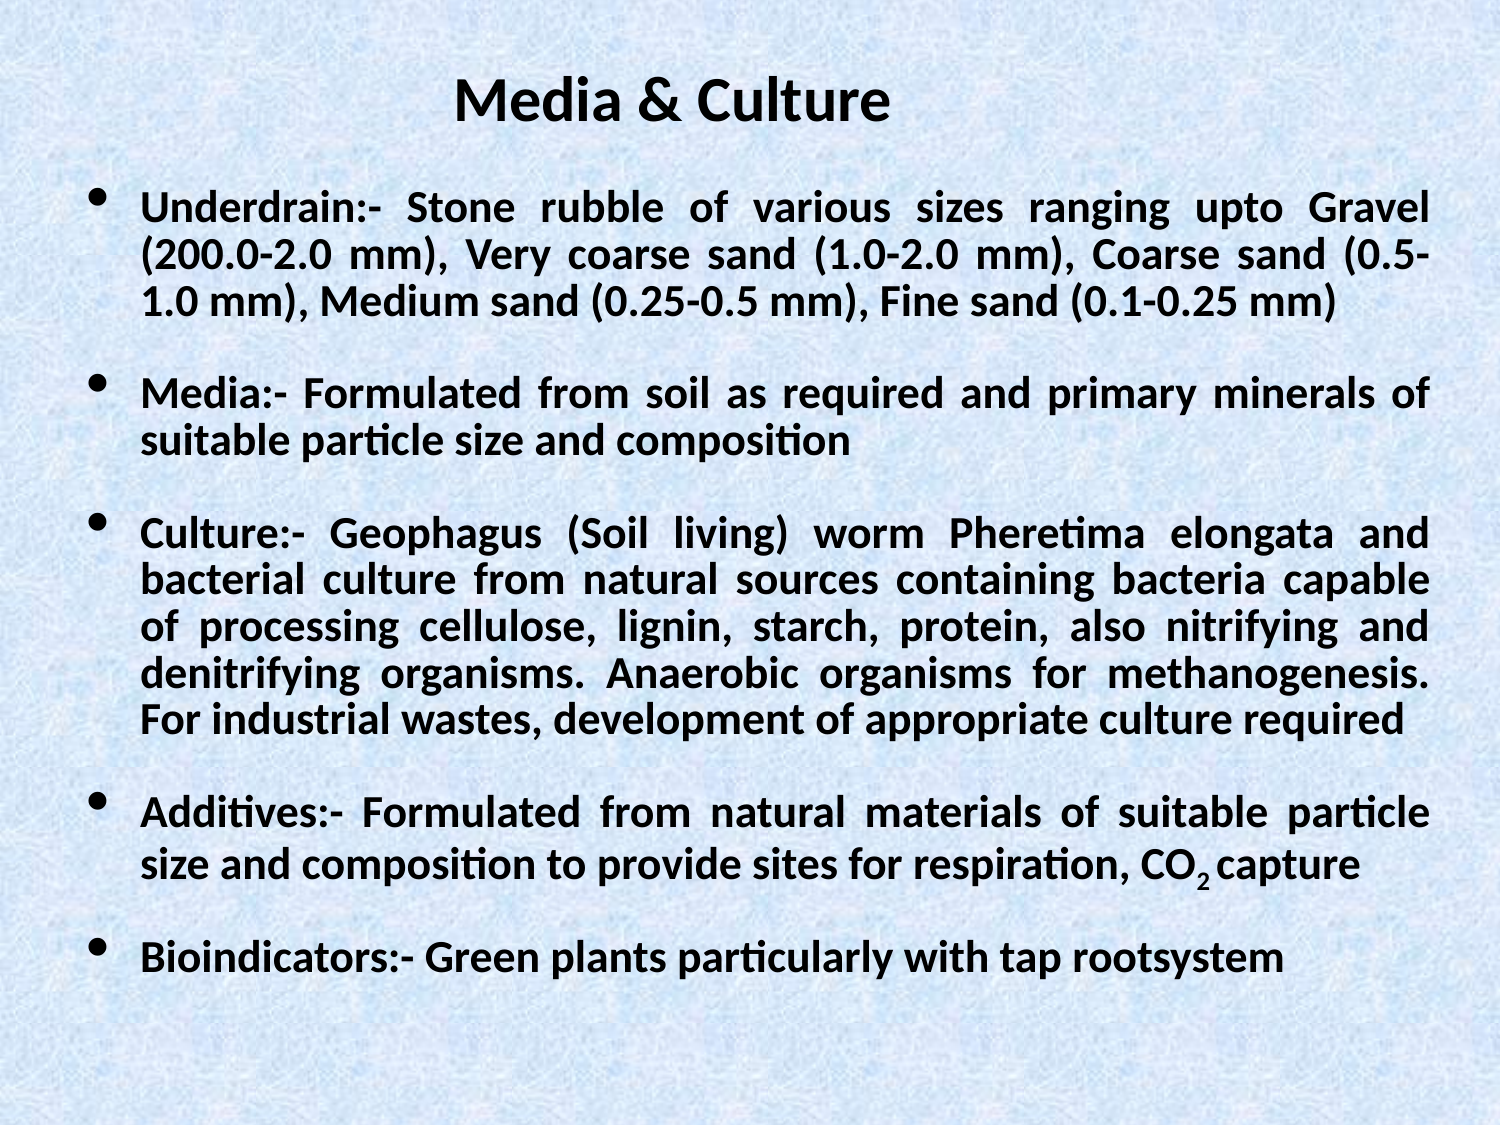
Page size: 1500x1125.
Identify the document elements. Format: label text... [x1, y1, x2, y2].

picture [0, 0, 1500, 1125]
title Media & Culture [249, 50, 1096, 142]
list Underdrain:- Stone rubble of various sizes ranging upto Gravel (200.0-2.0 mm), Very coarse sand (1.0-2.0 mm), Coarse sand (0.5-1.0 mm), Medium sand (0.25-0.5 mm), Fine sand (0.1-0.25 mm) Media:- Formulated from soil as required and primary minerals of suitable particle size and composition Culture:- Geophagus (Soil living) worm Pheretima elongata and bacterial culture from natural sources containing bacteria capable of processing cellulose, lignin, starch, protein, also nitrifying and denitrifying organisms. Anaerobic organisms for methanogenesis. For industrial wastes, development of appropriate culture required Additives:- Formulated from natural materials of suitable particle size and composition to provide sites for respiration, CO2 capture Bioindicators:- Green plants particularly with tap rootsystem [71, 178, 1447, 1041]
